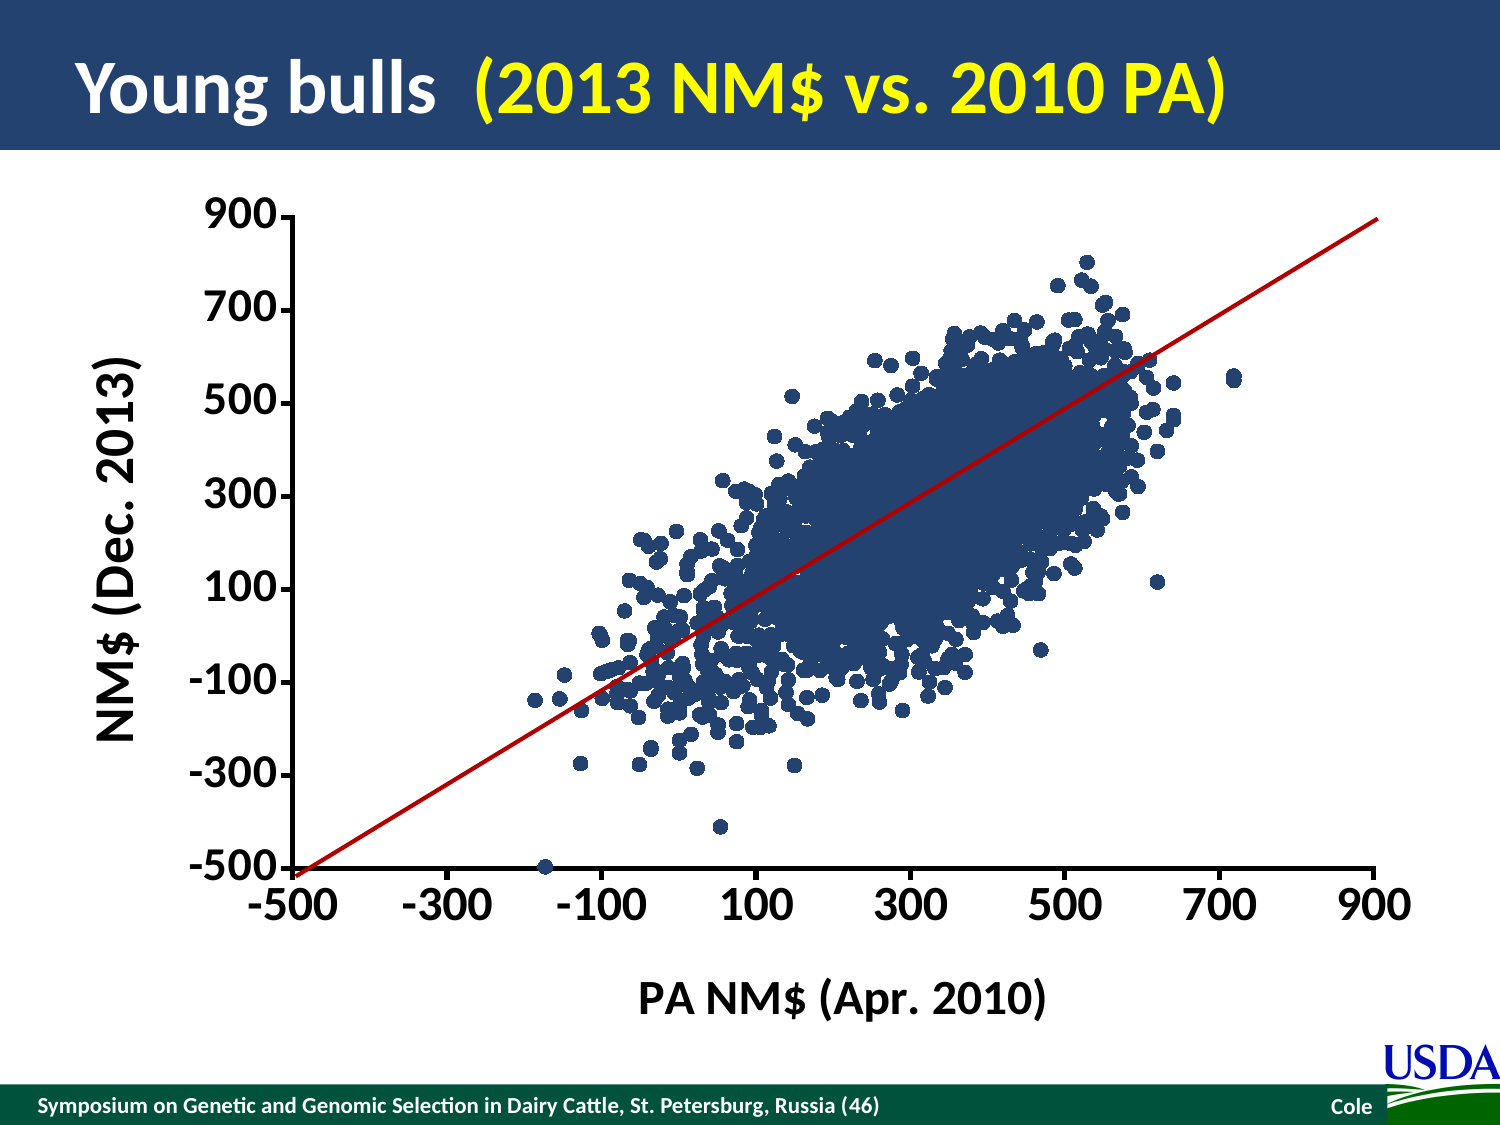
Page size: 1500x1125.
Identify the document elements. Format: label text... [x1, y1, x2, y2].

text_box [295, 218, 1378, 877]
chart [74, 188, 1425, 1042]
picture [1384, 1044, 1500, 1125]
title Young bulls (2013 NM$ vs. 2010 PA) [75, 29, 1425, 135]
